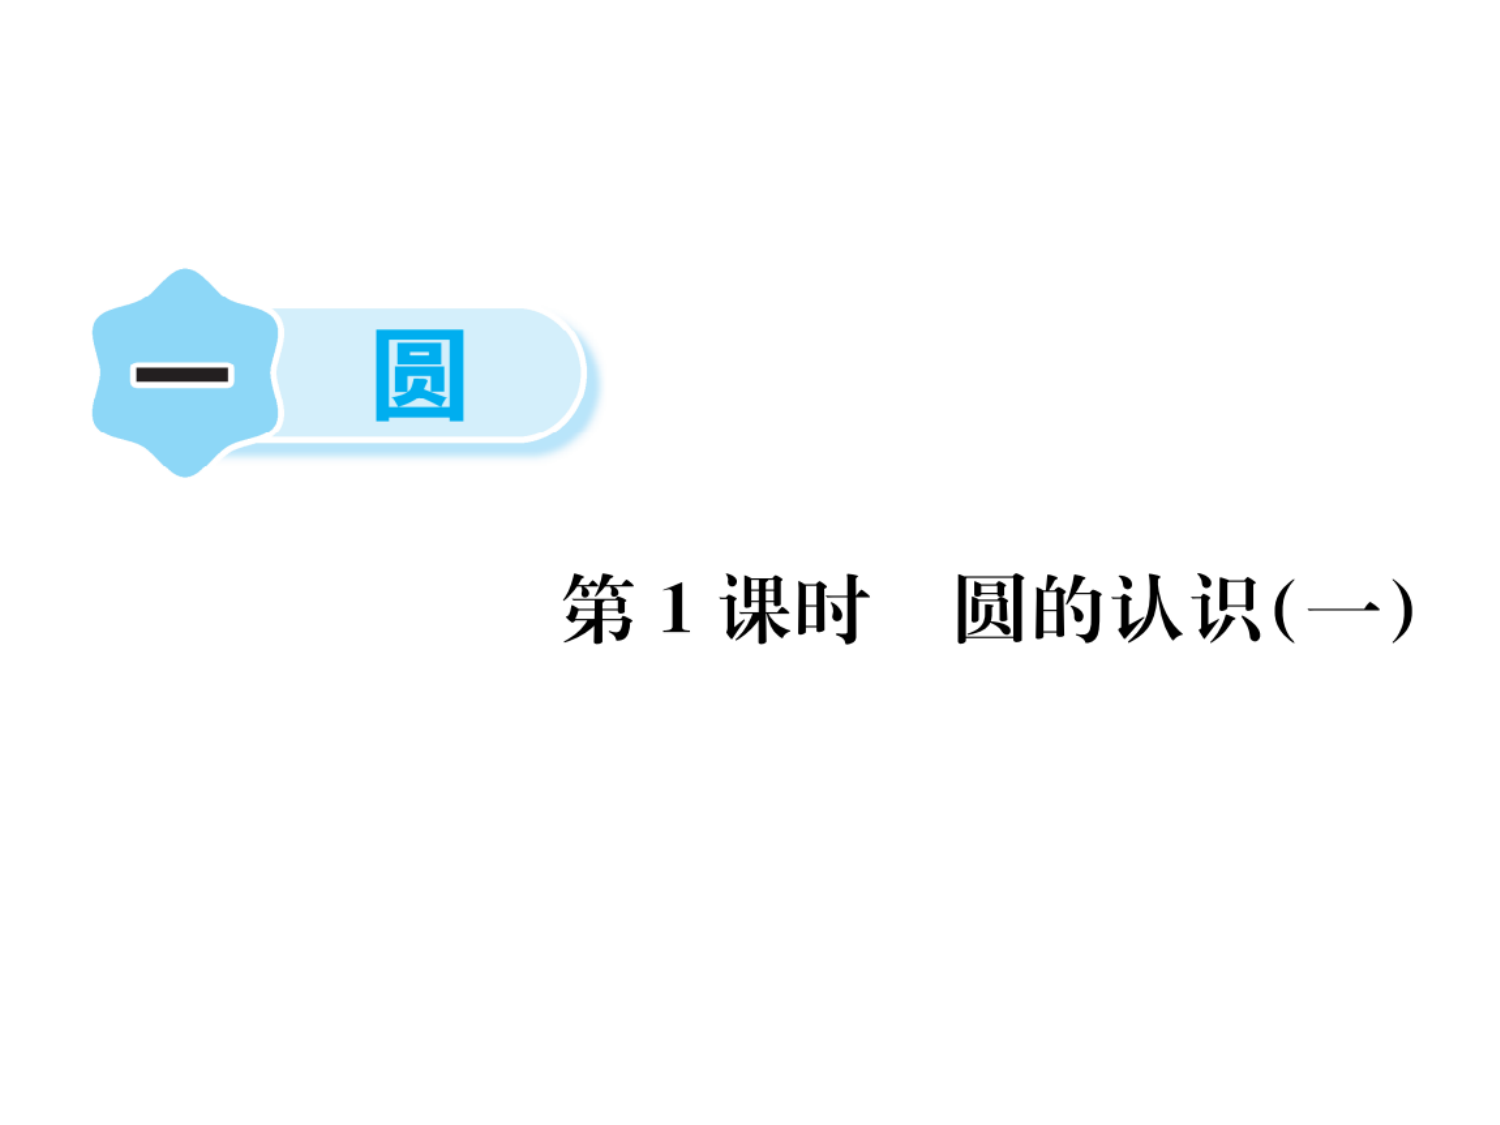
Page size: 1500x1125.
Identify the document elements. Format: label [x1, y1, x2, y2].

picture [64, 255, 1423, 662]
